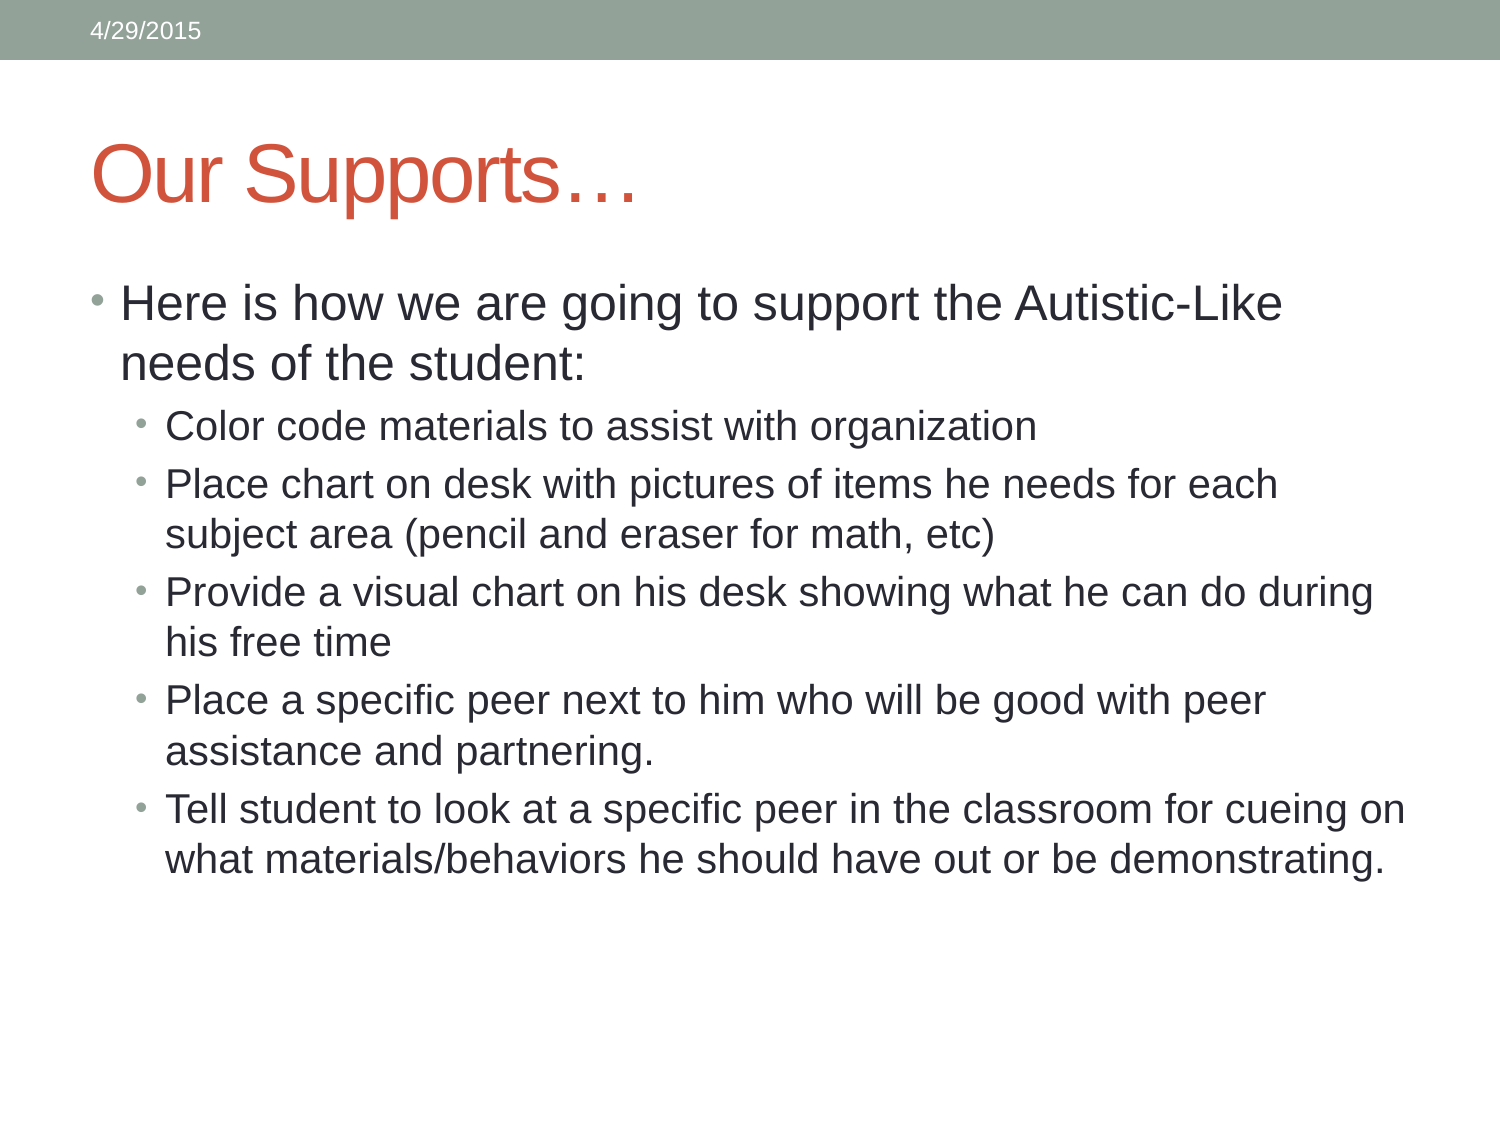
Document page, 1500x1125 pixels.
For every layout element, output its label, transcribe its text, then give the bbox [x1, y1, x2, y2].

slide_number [75, 3, 550, 57]
list Here is how we are going to support the Autistic-Like needs of the student: Color code materials to assist with organization Place chart on desk with pictures of items he needs for each subject area (pencil and eraser for math, etc) Provide a visual chart on his desk showing what he can do during his free time Place a specific peer next to him who will be good with peer assistance and partnering. Tell student to look at a specific peer in the classroom for cueing on what materials/behaviors he should have out or be demonstrating. [75, 262, 1425, 1063]
title Our Supports… [75, 87, 1425, 250]
